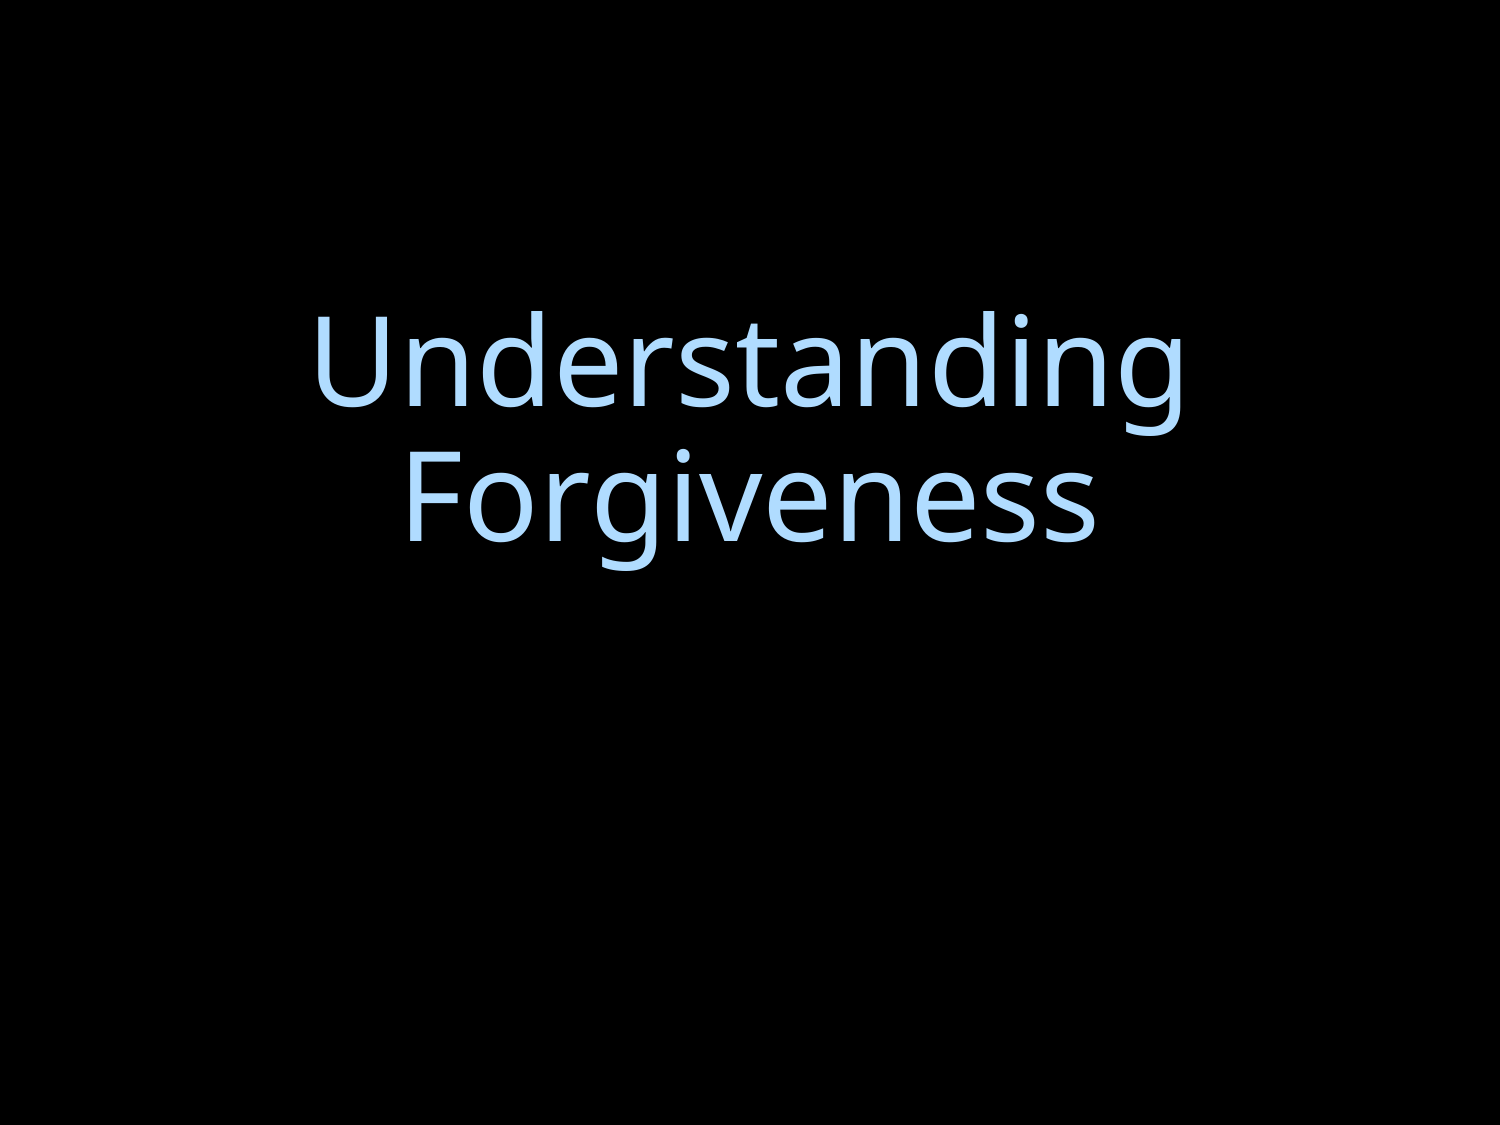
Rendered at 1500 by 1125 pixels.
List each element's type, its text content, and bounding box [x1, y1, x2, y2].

title Understanding Forgiveness [112, 184, 1388, 576]
